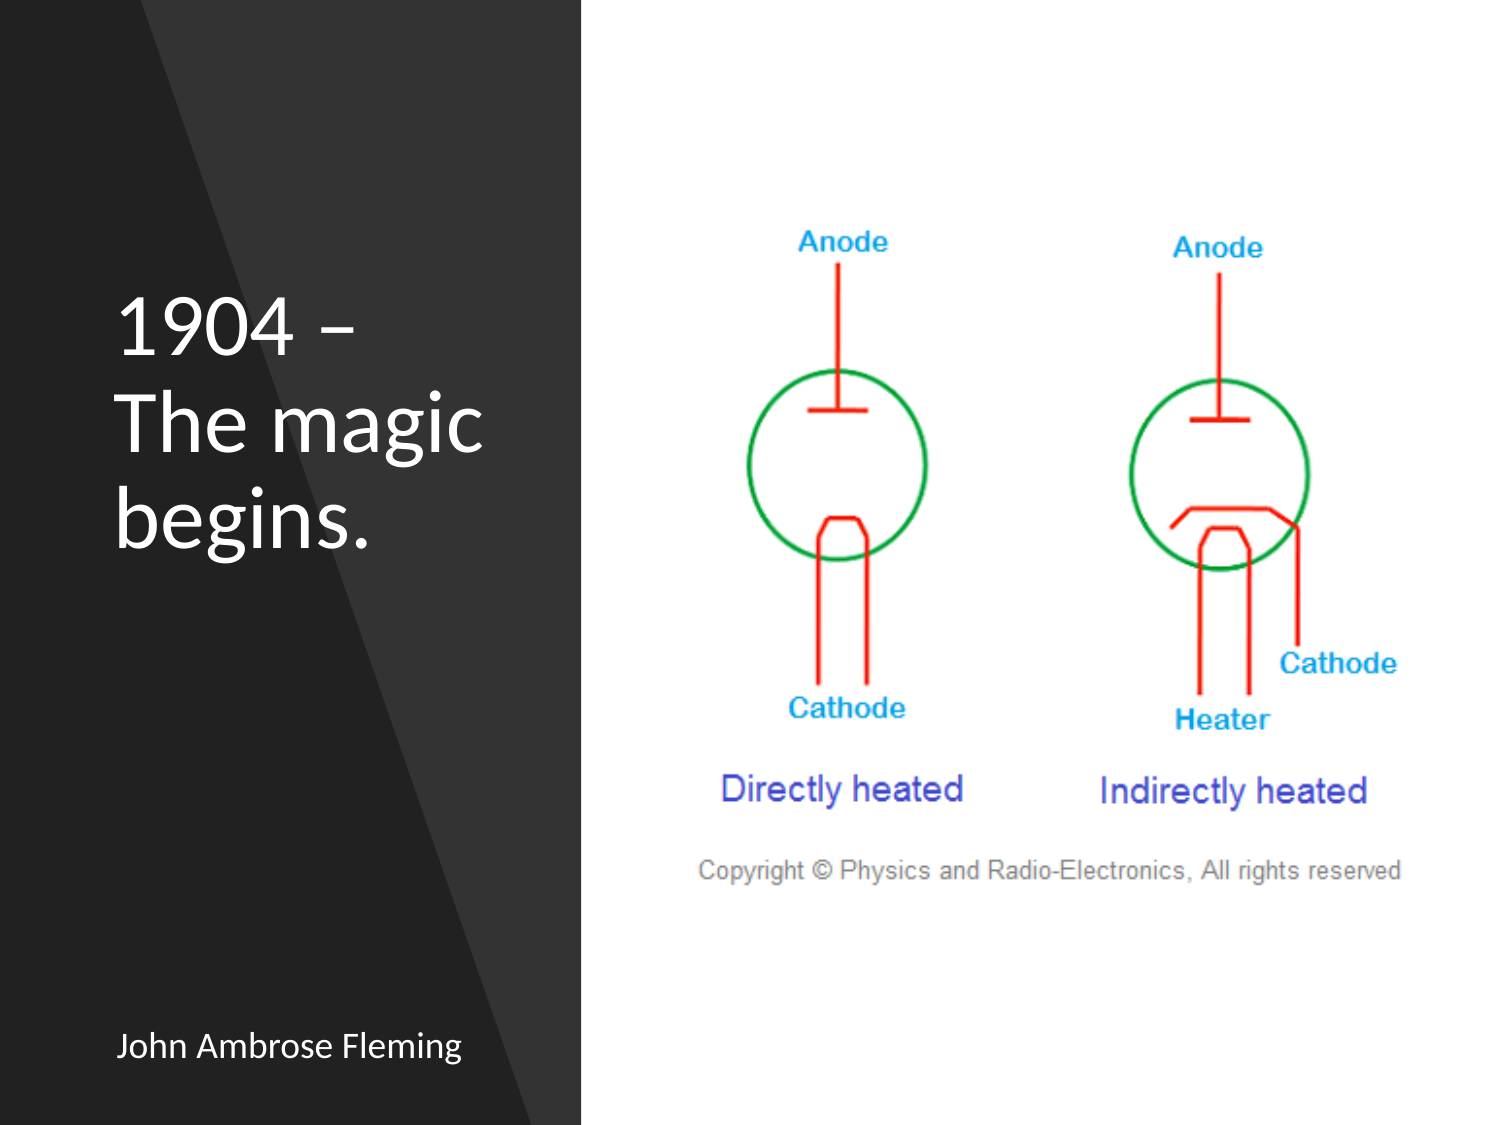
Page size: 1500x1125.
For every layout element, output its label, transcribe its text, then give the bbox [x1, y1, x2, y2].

text_box [0, 0, 534, 1125]
text_box John Ambrose Fleming [101, 1013, 478, 1074]
text_box [144, 0, 583, 1125]
title 1904 – The magic begins. [98, 184, 506, 576]
text_box [583, 0, 1500, 1125]
picture [654, 223, 1427, 902]
